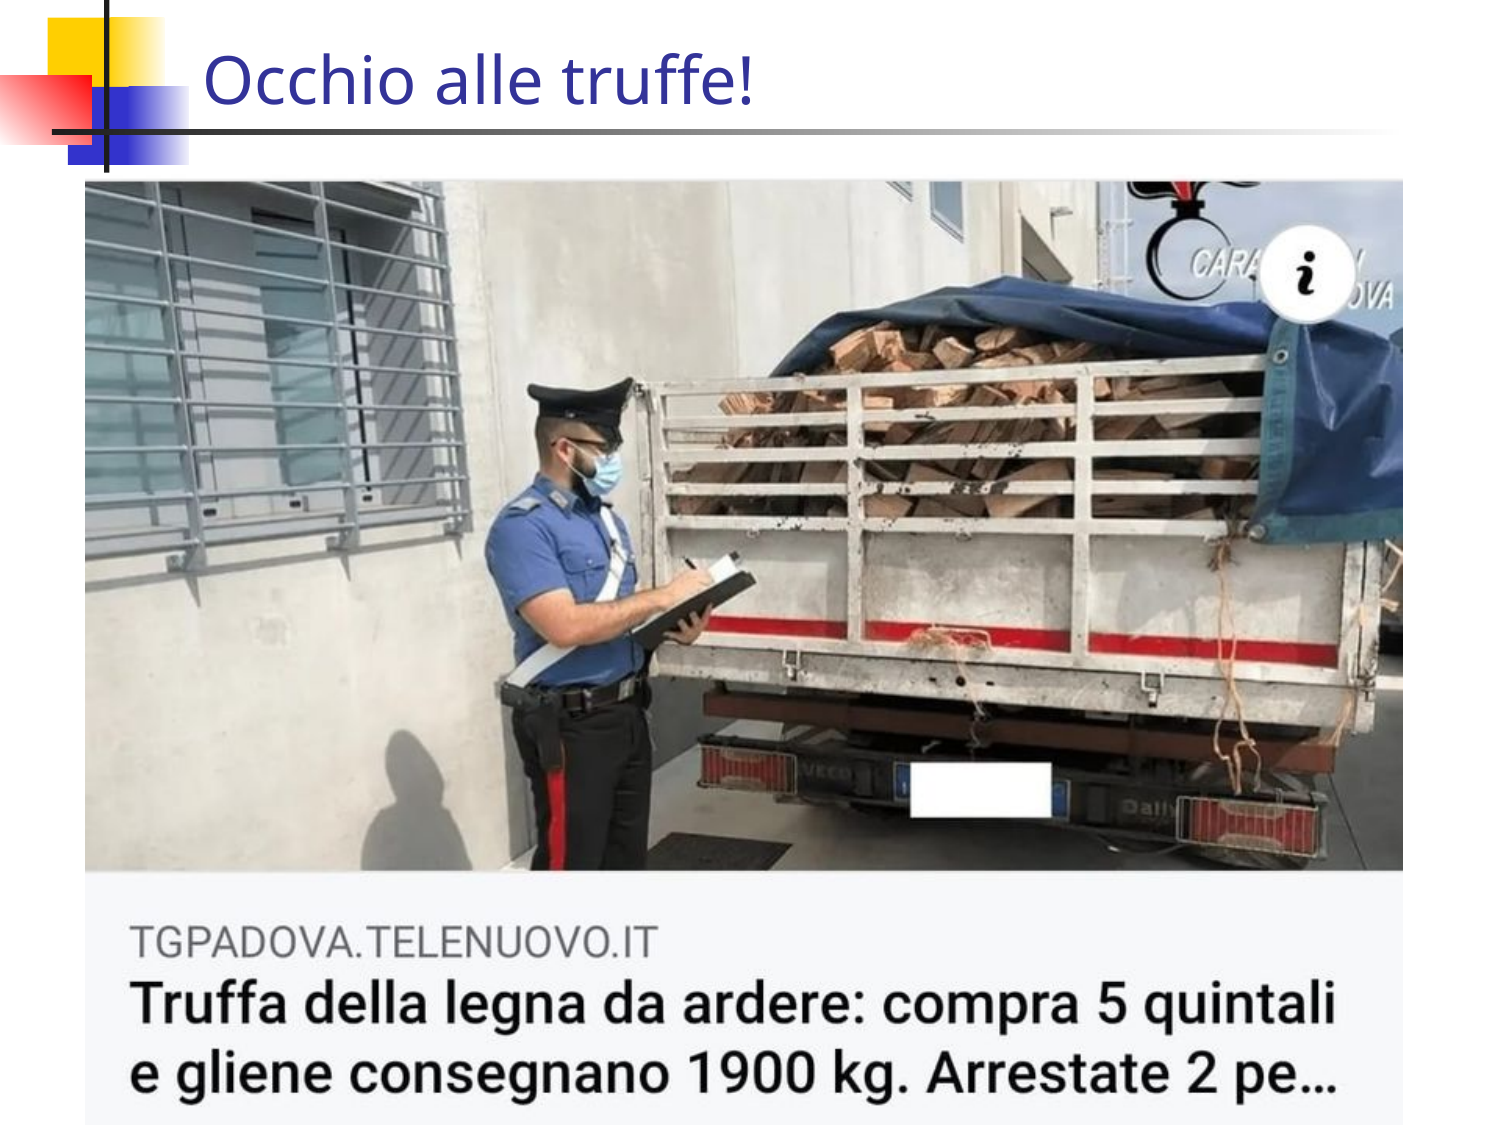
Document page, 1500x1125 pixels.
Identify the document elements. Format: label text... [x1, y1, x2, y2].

picture [85, 173, 1404, 1125]
title Occhio alle truffe! [187, 0, 1467, 126]
